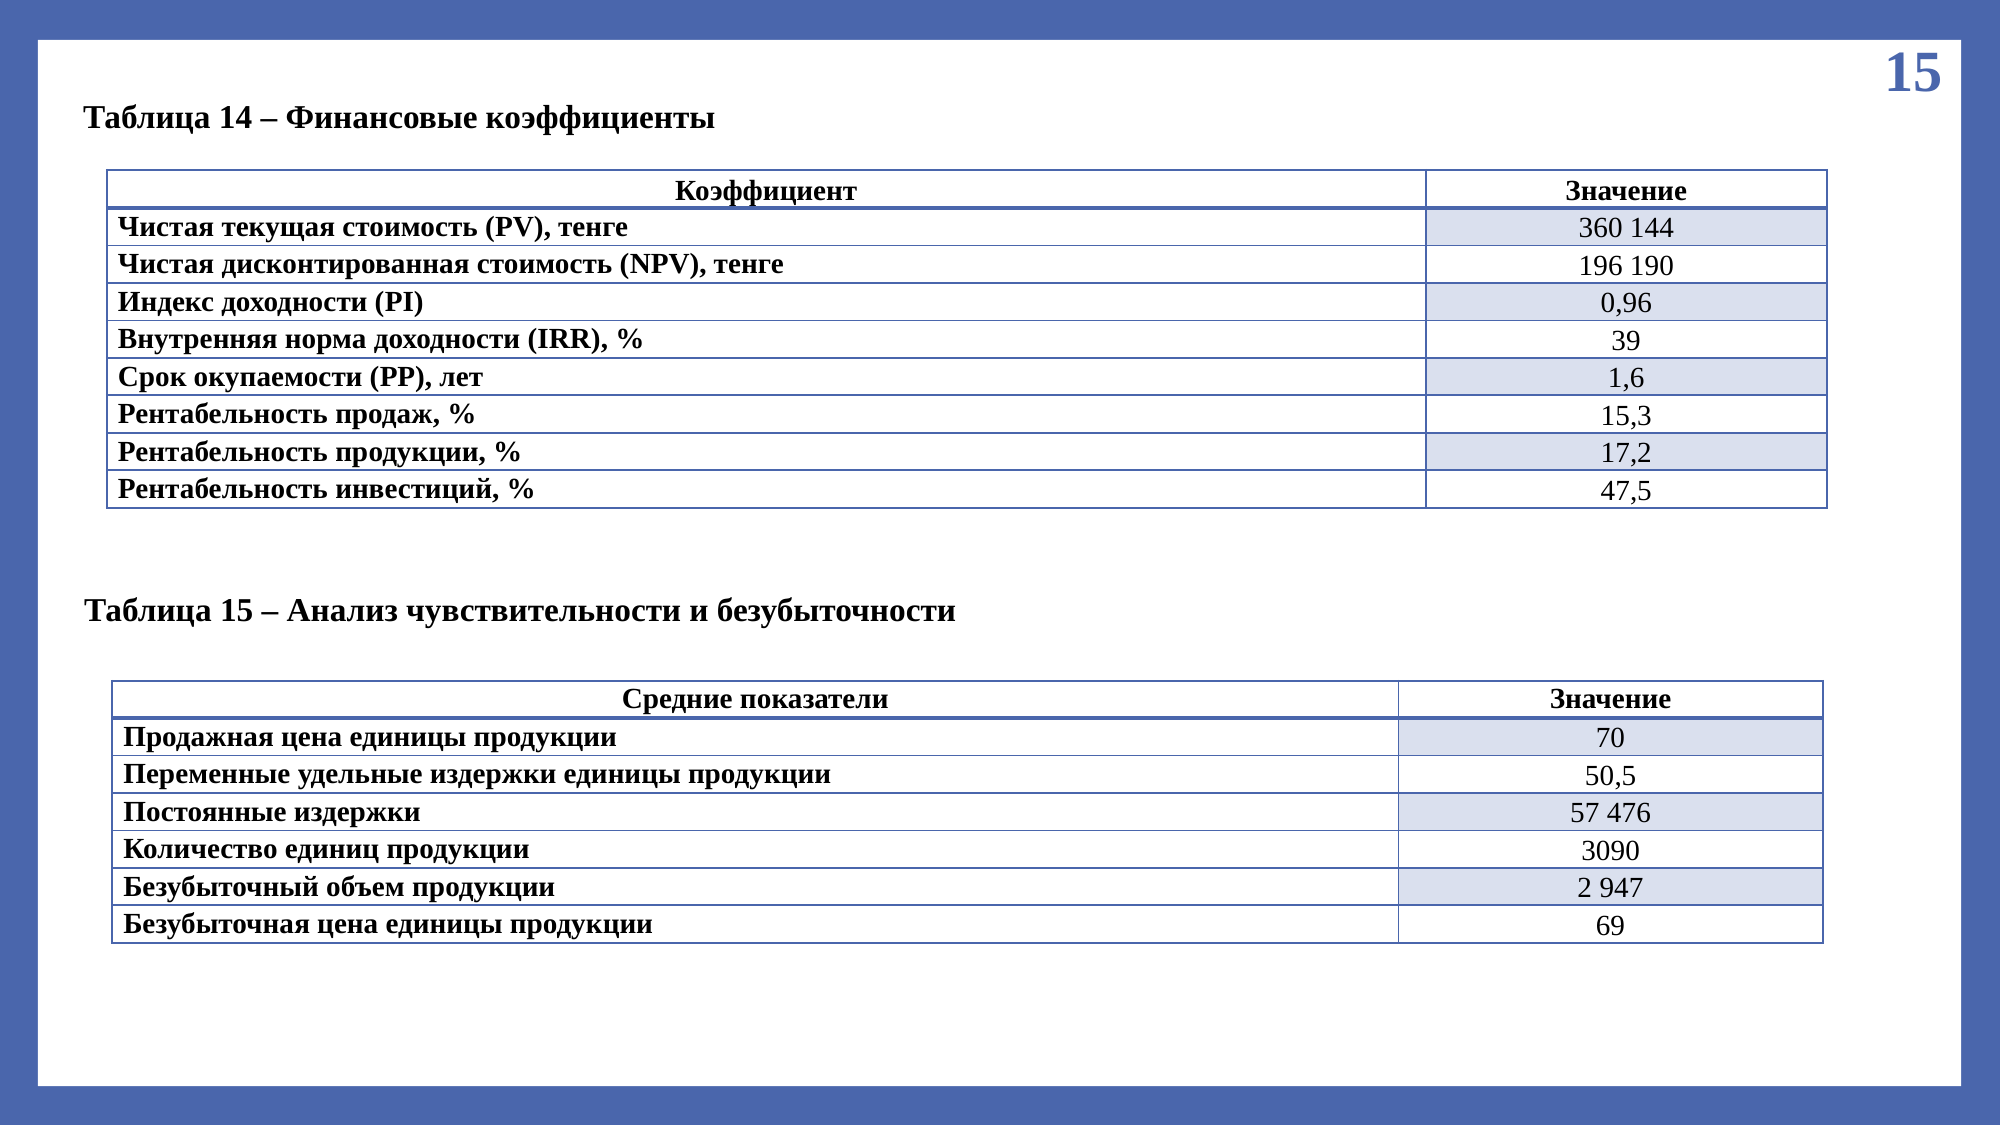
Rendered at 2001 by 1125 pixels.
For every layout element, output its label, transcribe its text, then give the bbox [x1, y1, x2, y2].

table_cell 15,3 [1427, 396, 1826, 432]
table_cell Безубыточный объем продукции [113, 869, 1398, 904]
table_cell Количество единиц продукции [113, 831, 1398, 867]
table_cell Внутренняя норма доходности (IRR), % [108, 321, 1425, 357]
slide_number 15 [1866, 38, 1958, 99]
text_box Таблица 15 – Анализ чувствительности и безубыточности [69, 561, 973, 636]
table_cell 70 [1399, 720, 1822, 755]
table_cell Безубыточная цена единицы продукции [113, 906, 1398, 942]
table_cell Постоянные издержки [113, 794, 1398, 830]
table_cell Рентабельность инвестиций, % [108, 471, 1425, 507]
table_header Значение [1427, 171, 1826, 206]
table_cell 17,2 [1427, 434, 1826, 469]
table_header Средние показатели [113, 682, 1398, 716]
table_cell 47,5 [1427, 471, 1826, 507]
table_cell Срок окупаемости (PP), лет [108, 359, 1425, 394]
table_cell Переменные удельные издержки единицы продукции [113, 756, 1398, 792]
table_cell Индекс доходности (PI) [108, 284, 1425, 320]
table_cell 3090 [1399, 831, 1822, 867]
table_header Коэффициент [108, 171, 1425, 206]
table_cell Рентабельность продаж, % [108, 396, 1425, 432]
table_cell Чистая дисконтированная стоимость (NPV), тенге [108, 246, 1425, 282]
table_cell 196 190 [1427, 246, 1826, 282]
table_cell 360 144 [1427, 210, 1826, 245]
table_cell 69 [1399, 906, 1822, 942]
table_cell 57 476 [1399, 794, 1822, 830]
table_header Значение [1399, 682, 1822, 716]
text_box Таблица 14 – Финансовые коэффициенты [68, 68, 740, 143]
table_cell Продажная цена единицы продукции [113, 720, 1398, 755]
table_cell 1,6 [1427, 359, 1826, 394]
table_cell Чистая текущая стоимость (PV), тенге [108, 210, 1425, 245]
table_cell 0,96 [1427, 284, 1826, 320]
table_cell 2 947 [1399, 869, 1822, 904]
table_cell Рентабельность продукции, % [108, 434, 1425, 469]
table_cell 50,5 [1399, 756, 1822, 792]
table_cell 39 [1427, 321, 1826, 357]
